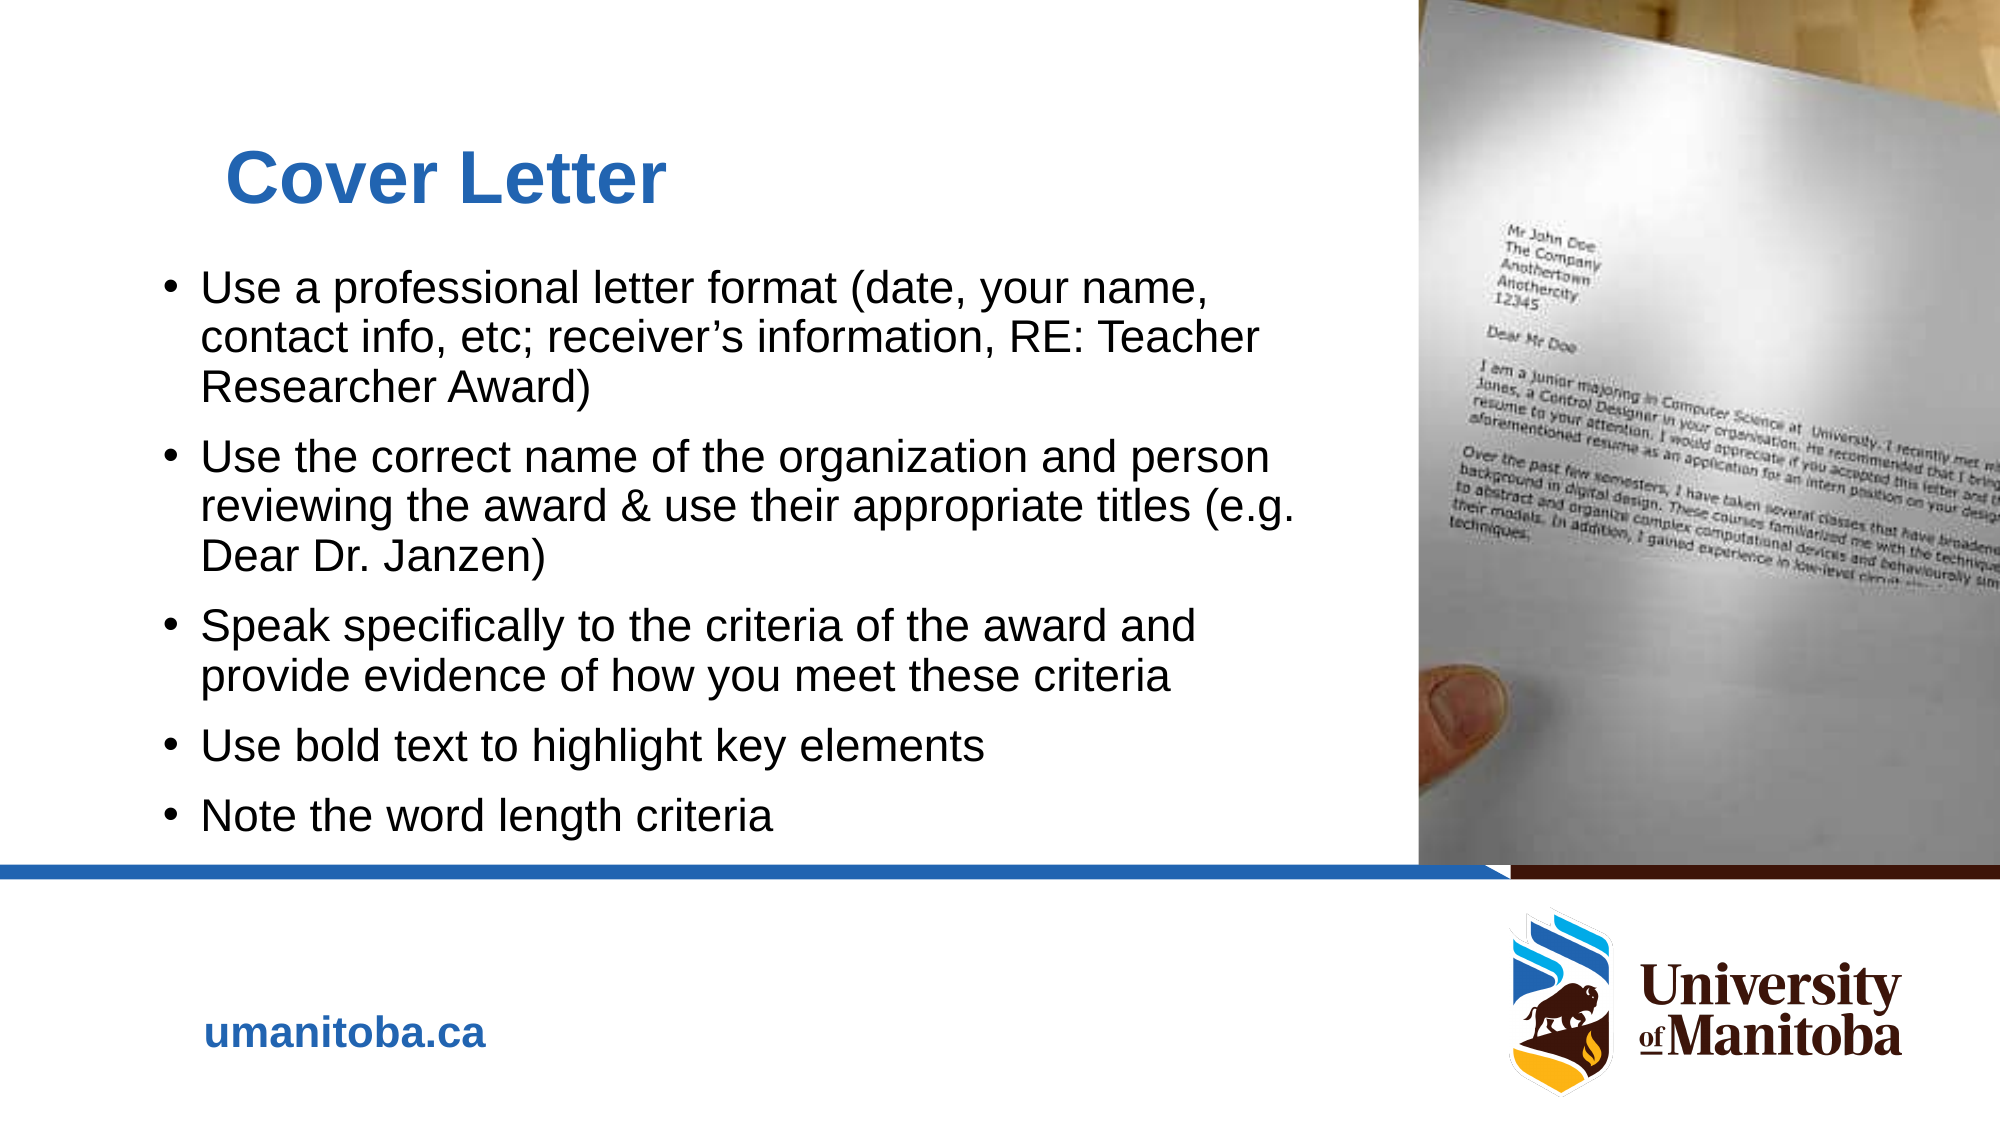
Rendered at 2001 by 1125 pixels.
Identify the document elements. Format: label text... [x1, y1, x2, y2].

list Use a professional letter format (date, your name, contact info, etc; receiver’s information, RE: Teacher Researcher Award) Use the correct name of the organization and person reviewing the award & use their appropriate titles (e.g. Dear Dr. Janzen) Speak specifically to the criteria of the award and provide evidence of how you meet these criteria Use bold text to highlight key elements Note the word length criteria [148, 256, 1370, 563]
picture [1418, 0, 2000, 865]
title Cover Letter [210, 131, 1241, 221]
picture [1509, 907, 1902, 1097]
